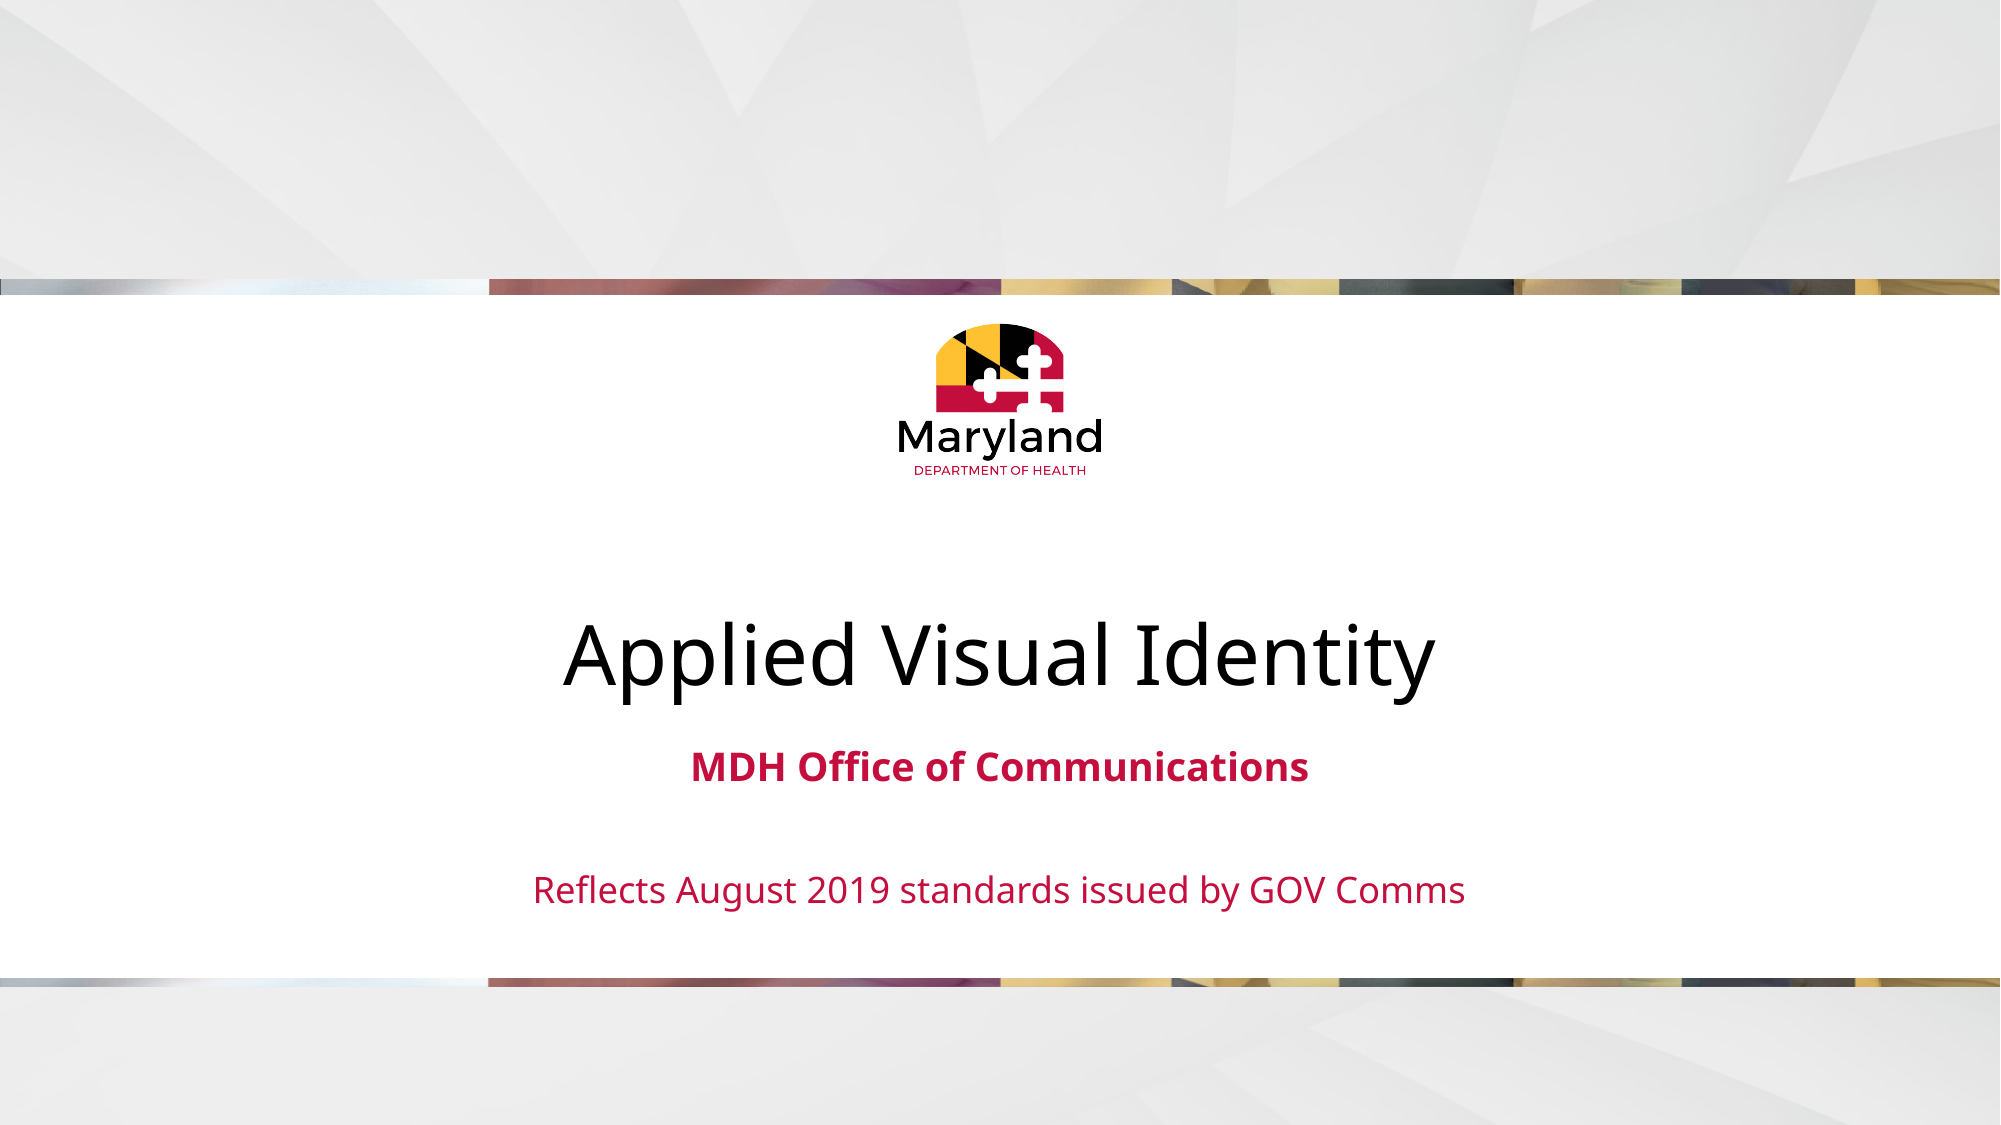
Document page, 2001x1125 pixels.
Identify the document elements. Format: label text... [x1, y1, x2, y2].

title Applied Visual Identity [249, 460, 1750, 714]
list Reflects August 2019 standards issued by GOV Comms [249, 860, 1750, 921]
picture [0, 978, 2000, 1125]
picture [899, 311, 1101, 460]
subtitle MDH Office of Communications [249, 735, 1750, 800]
picture [0, 0, 2000, 295]
